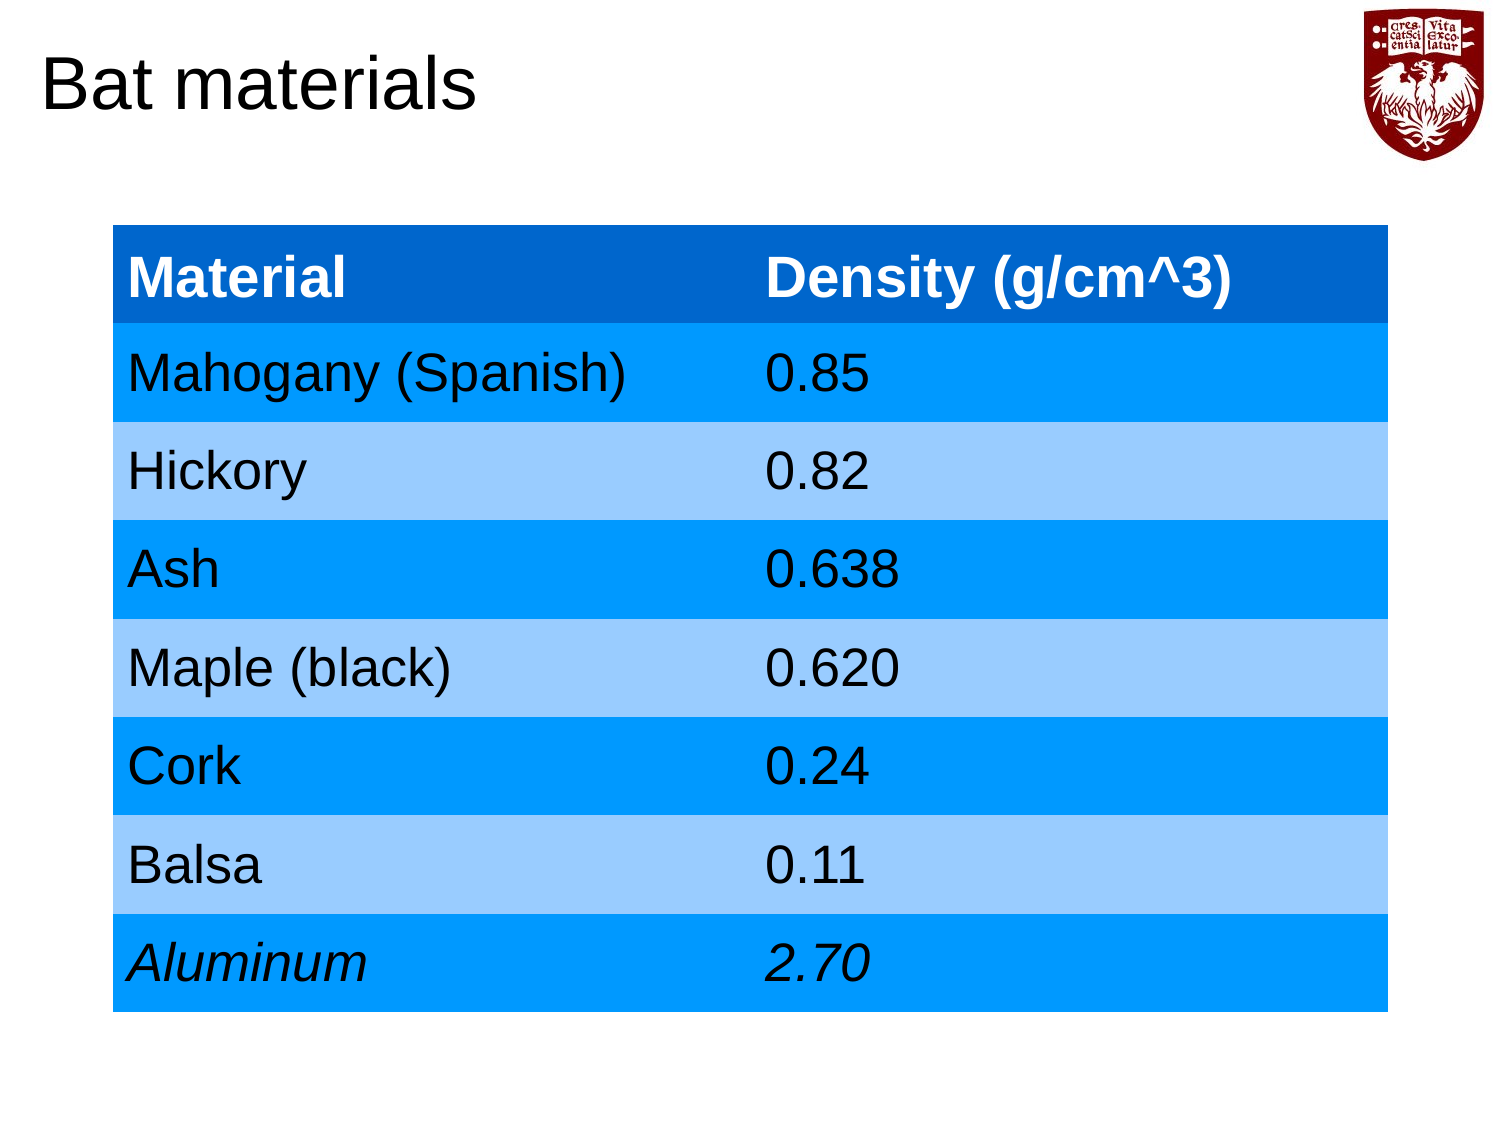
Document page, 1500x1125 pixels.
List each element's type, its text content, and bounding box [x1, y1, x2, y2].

table_cell Hickory [113, 422, 750, 520]
table_header Material [113, 225, 750, 323]
table_cell 2.70 [750, 914, 1388, 1012]
table_header Density (g/cm^3) [750, 225, 1388, 323]
table_cell Aluminum [113, 914, 750, 1012]
table_cell 0.638 [750, 520, 1388, 619]
title Bat materials [25, 25, 1376, 199]
table_cell 0.82 [750, 422, 1388, 520]
table_cell 0.11 [750, 815, 1388, 914]
table_cell 0.620 [750, 619, 1388, 717]
table_cell Mahogany (Spanish) [113, 323, 750, 422]
table_cell Balsa [113, 815, 750, 914]
picture [1348, 0, 1500, 176]
table_cell 0.24 [750, 717, 1388, 815]
table_cell Maple (black) [113, 619, 750, 717]
table_cell Cork [113, 717, 750, 815]
table_cell 0.85 [750, 323, 1388, 422]
table_cell Ash [113, 520, 750, 619]
